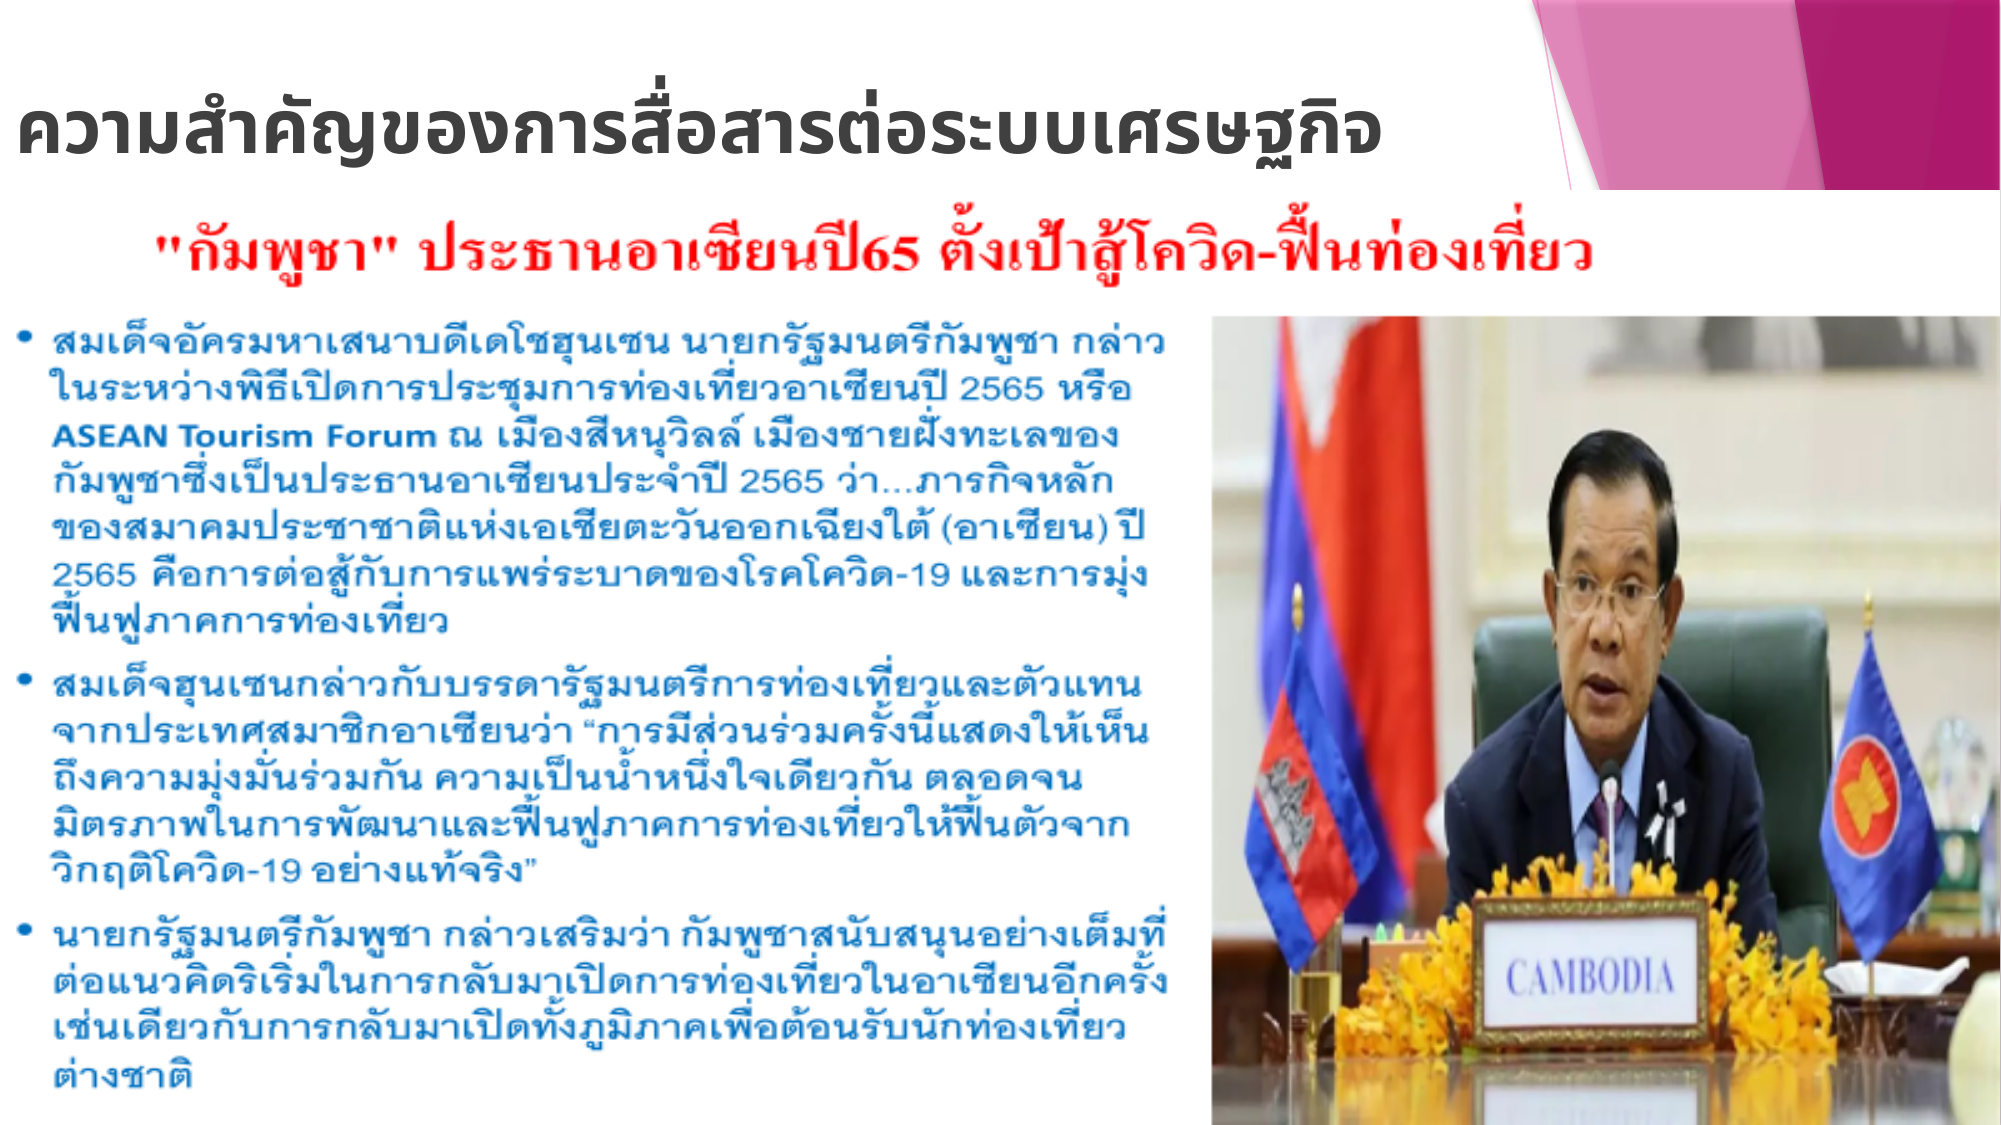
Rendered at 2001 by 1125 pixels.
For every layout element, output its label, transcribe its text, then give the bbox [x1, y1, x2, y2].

list ความสำคัญของการสื่อสารต่อระบบเศรษฐกิจ [0, 71, 2000, 188]
picture [0, 189, 2000, 1125]
